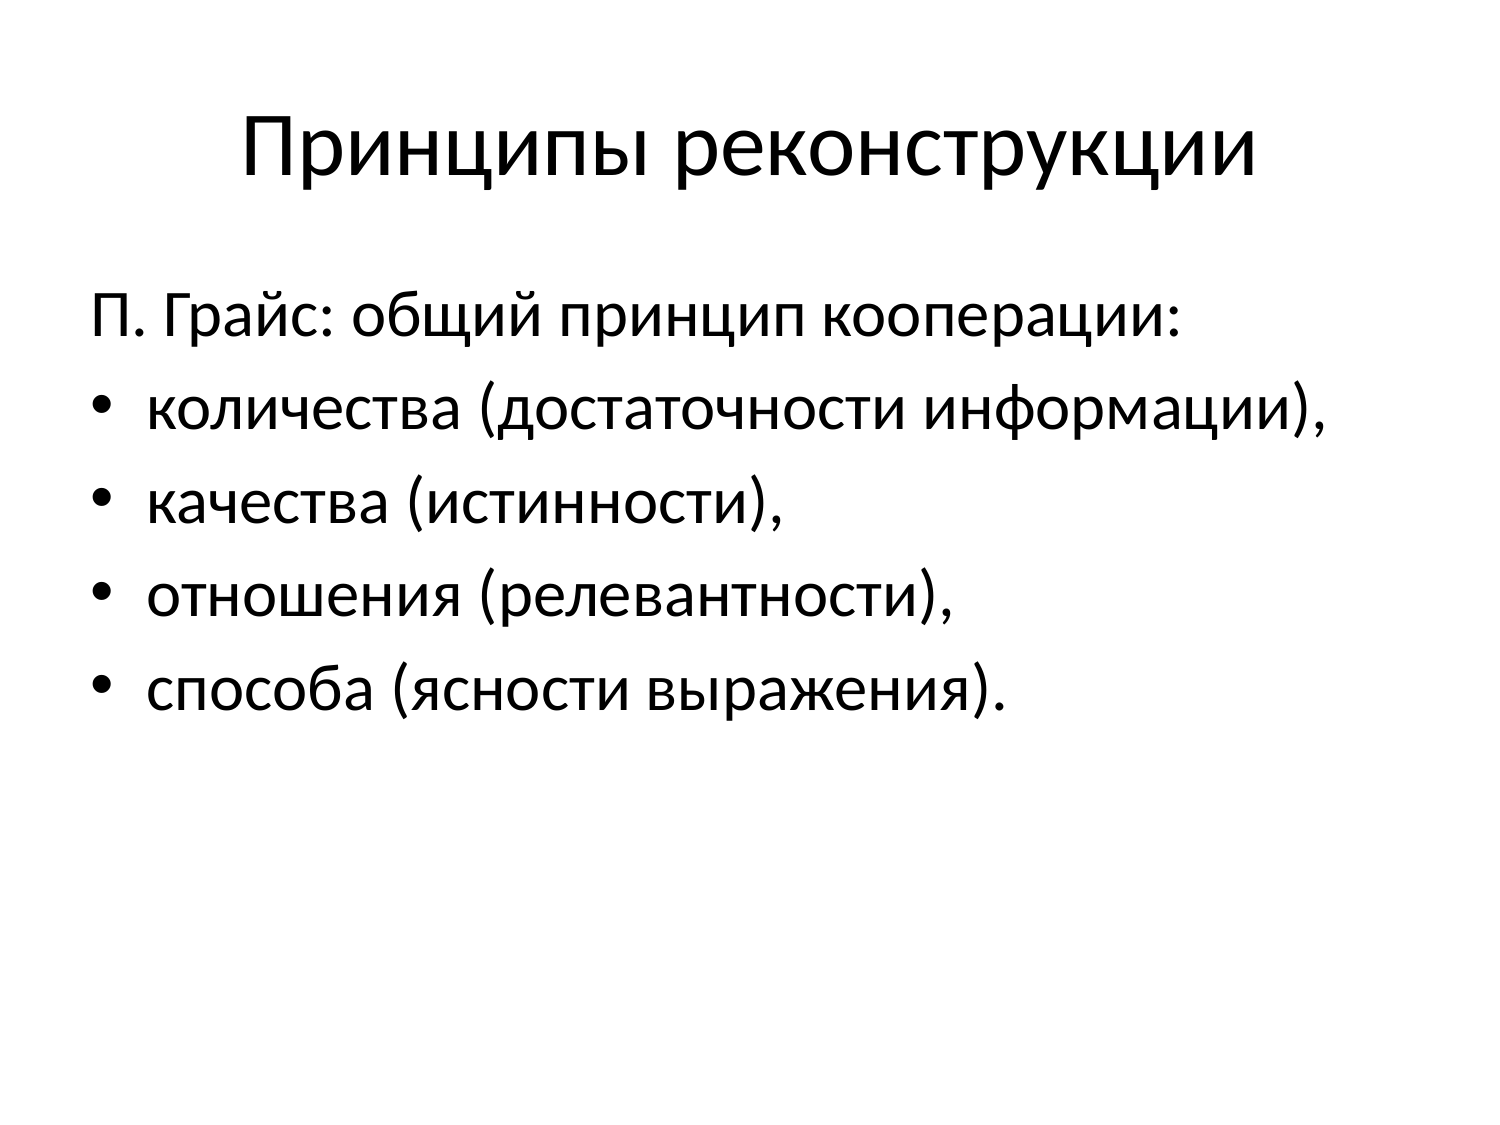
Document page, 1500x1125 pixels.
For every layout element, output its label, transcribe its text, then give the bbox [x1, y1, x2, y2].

list П. Грайс: общий принцип кооперации: количества (достаточности информации), качества (истинности), отношения (релевантности), способа (ясности выражения). [75, 262, 1425, 1005]
title Принципы реконструкции [75, 45, 1425, 233]
